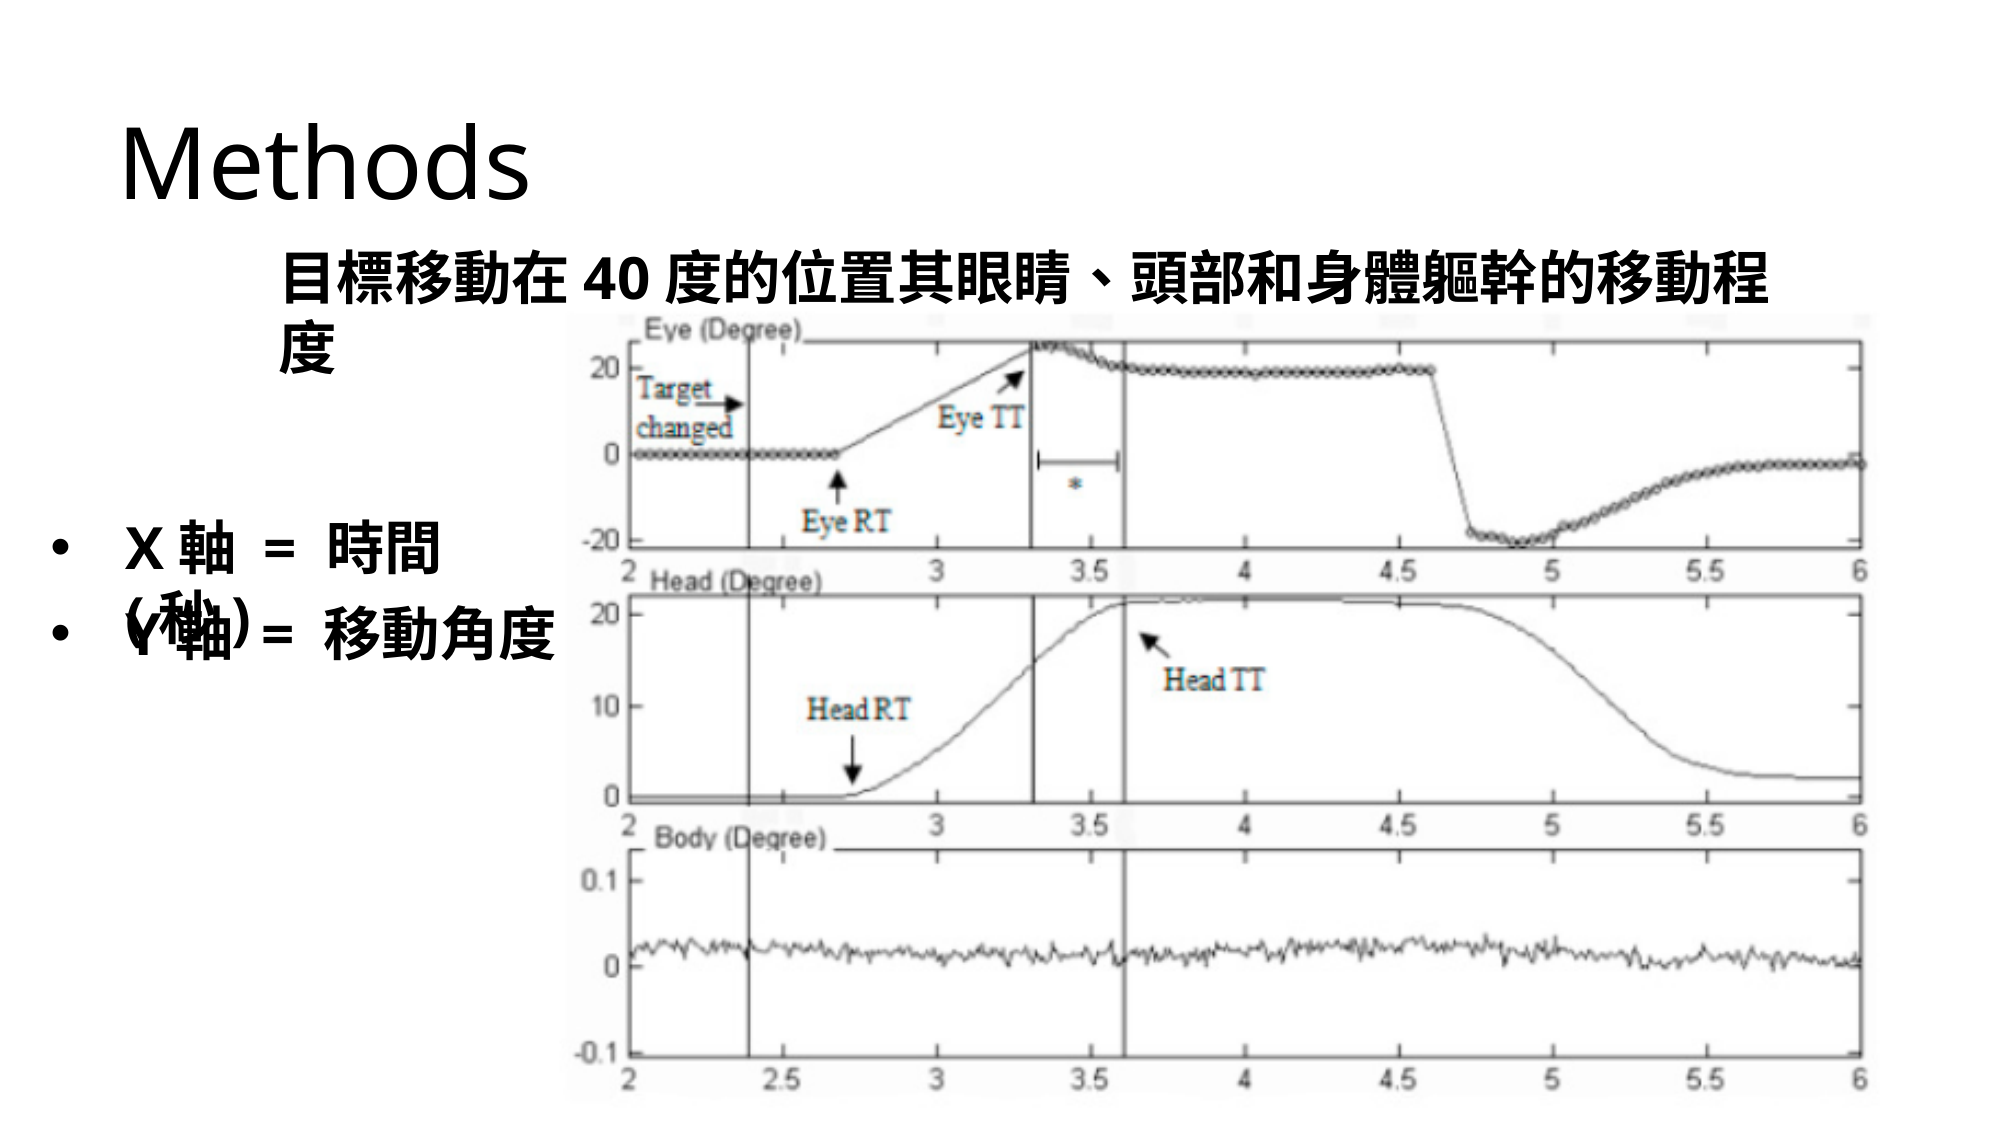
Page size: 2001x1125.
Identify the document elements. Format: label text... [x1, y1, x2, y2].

text_box X軸 = 時間(秒) [35, 503, 534, 589]
text_box Methods [102, 92, 2000, 227]
picture [534, 306, 1901, 1125]
text_box 目標移動在40度的位置其眼睛、頭部和身體軀幹的移動程度 [263, 233, 1839, 389]
text_box Y軸 = 移動角度 [35, 589, 534, 675]
